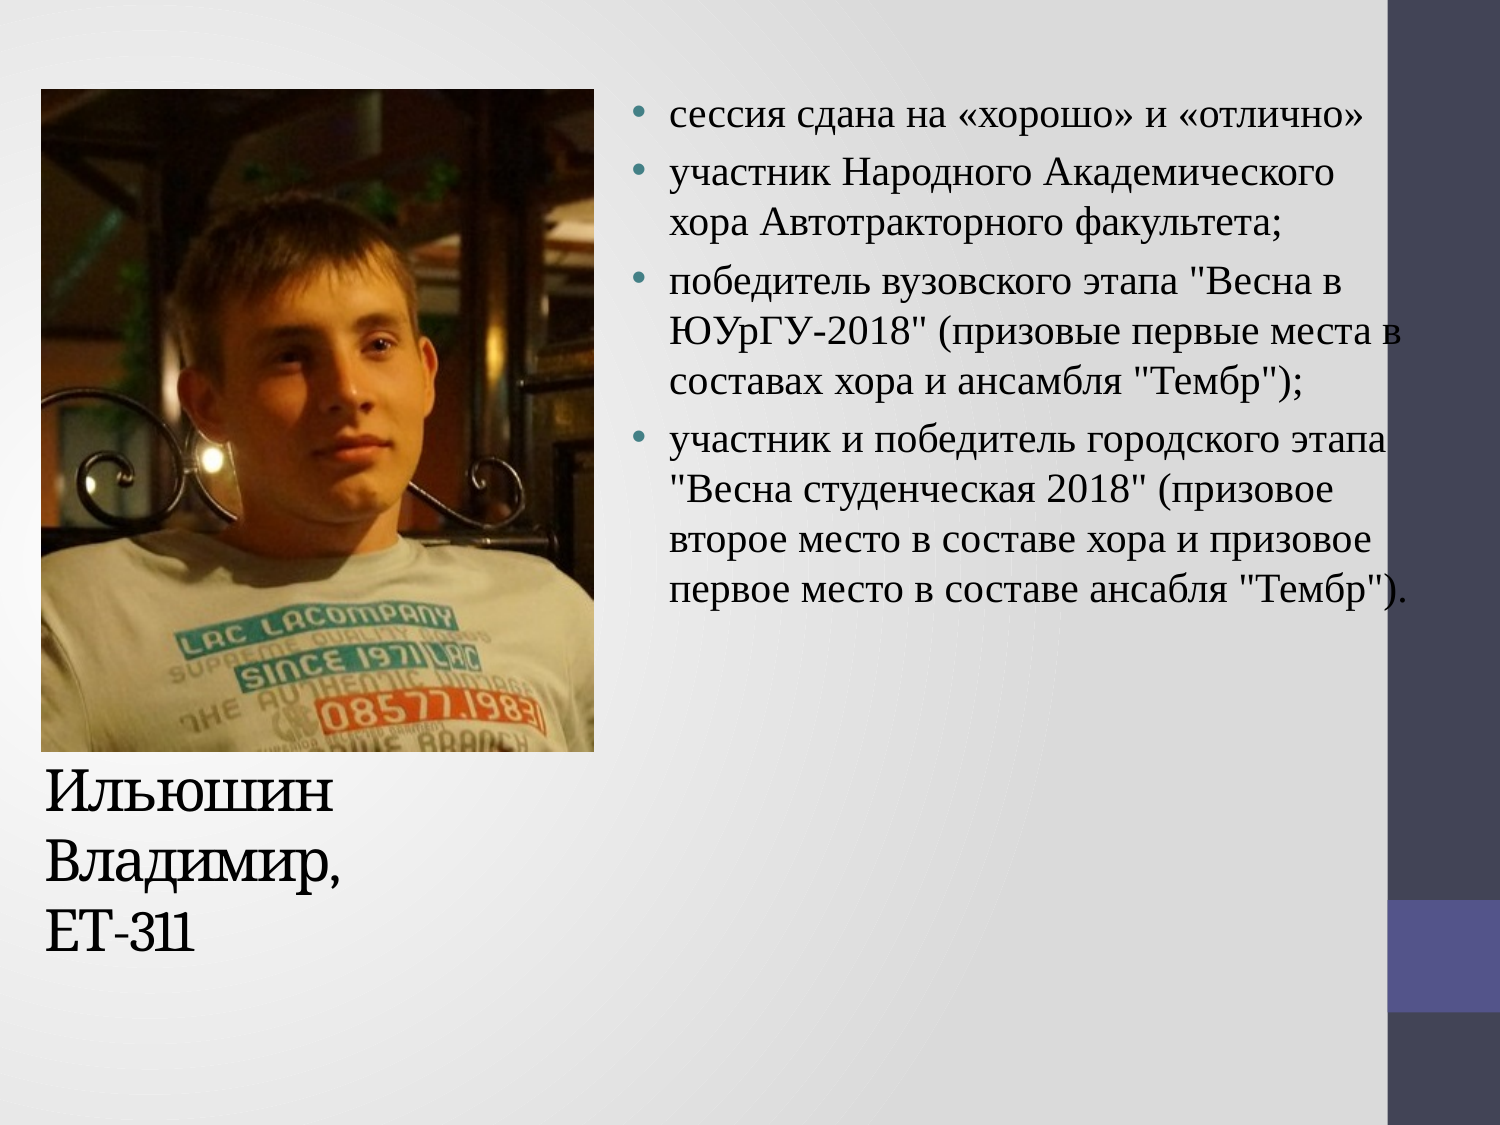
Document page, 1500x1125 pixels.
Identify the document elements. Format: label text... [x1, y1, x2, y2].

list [40, 89, 595, 753]
list сессия сдана на «хорошо» и «отлично» участник Народного Академического хора Автотракторного факультета; победитель вузовского этапа "Весна в ЮУрГУ-2018" (призовые первые места в составах хора и ансамбля "Тембр"); участник и победитель городского этапа "Весна студенческая 2018" (призовое второе место в составе хора и призовое первое место в составе ансабля "Тембр"). [549, 78, 1436, 918]
title Ильюшин Владимир, ЕТ-311 [29, 786, 656, 929]
